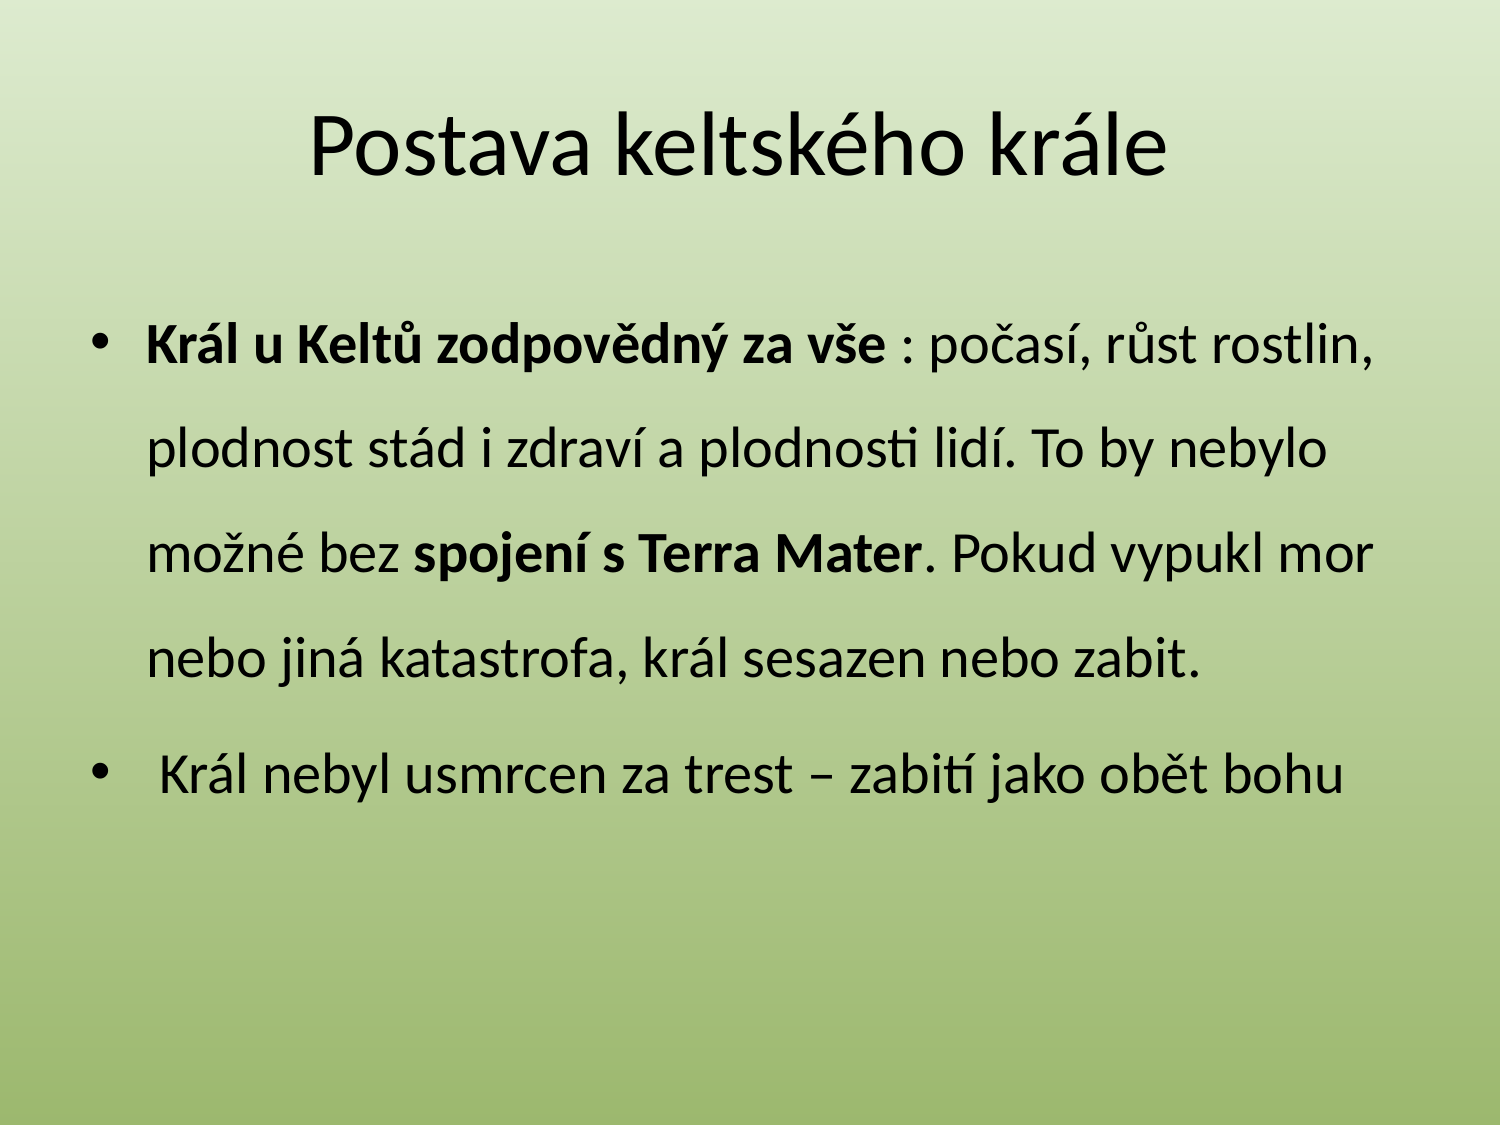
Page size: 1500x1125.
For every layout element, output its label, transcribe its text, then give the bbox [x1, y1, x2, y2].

title Postava keltského krále [75, 45, 1425, 233]
list Král u Keltů zodpovědný za vše : počasí, růst rostlin, plodnost stád i zdraví a plodnosti lidí. To by nebylo možné bez spojení s Terra Mater. Pokud vypukl mor nebo jiná katastrofa, král sesazen nebo zabit. Král nebyl usmrcen za trest – zabití jako obět bohu [75, 262, 1425, 1005]
